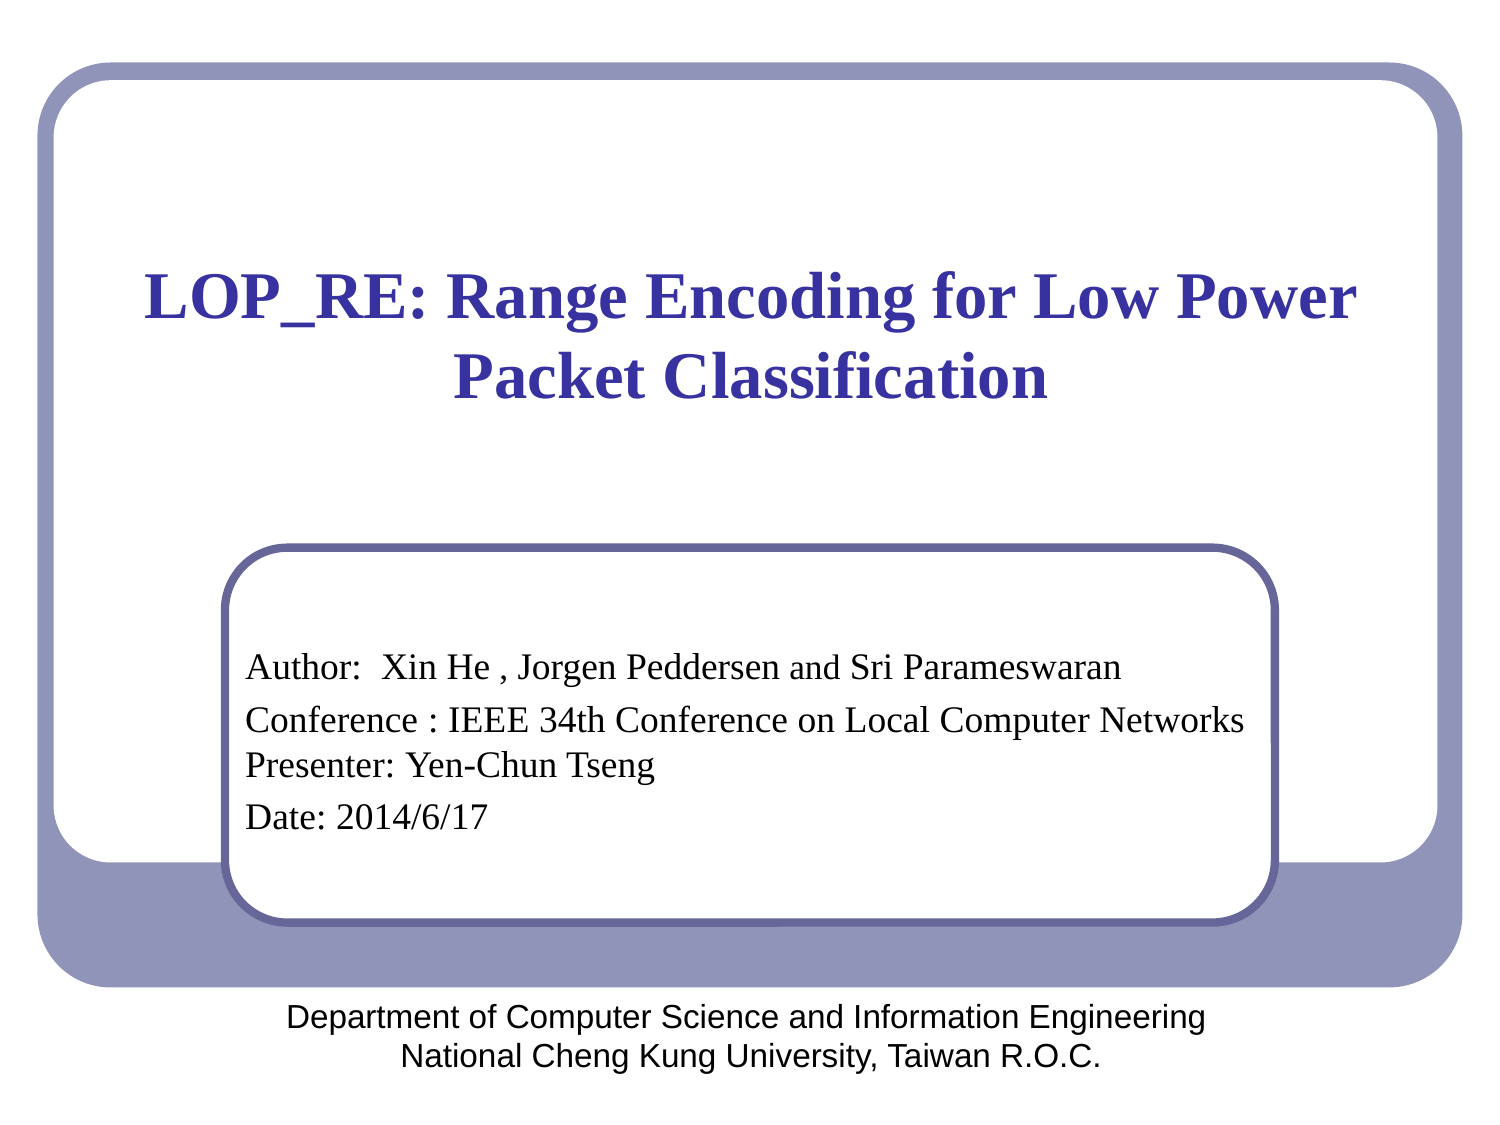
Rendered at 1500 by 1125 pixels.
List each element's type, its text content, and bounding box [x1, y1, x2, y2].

title LOP_RE: Range Encoding for Low Power Packet Classification [30, 172, 1473, 492]
subtitle Author: Xin He , Jorgen Peddersen and Sri Parameswaran Conference : IEEE 34th Conference on Local Computer Networks Presenter: Yen-Chun Tseng Date: 2014/6/17 [229, 562, 1288, 918]
text_box Department of Computer Science and Information Engineering National Cheng Kung University, Taiwan R.O.C. [262, 987, 1241, 1082]
